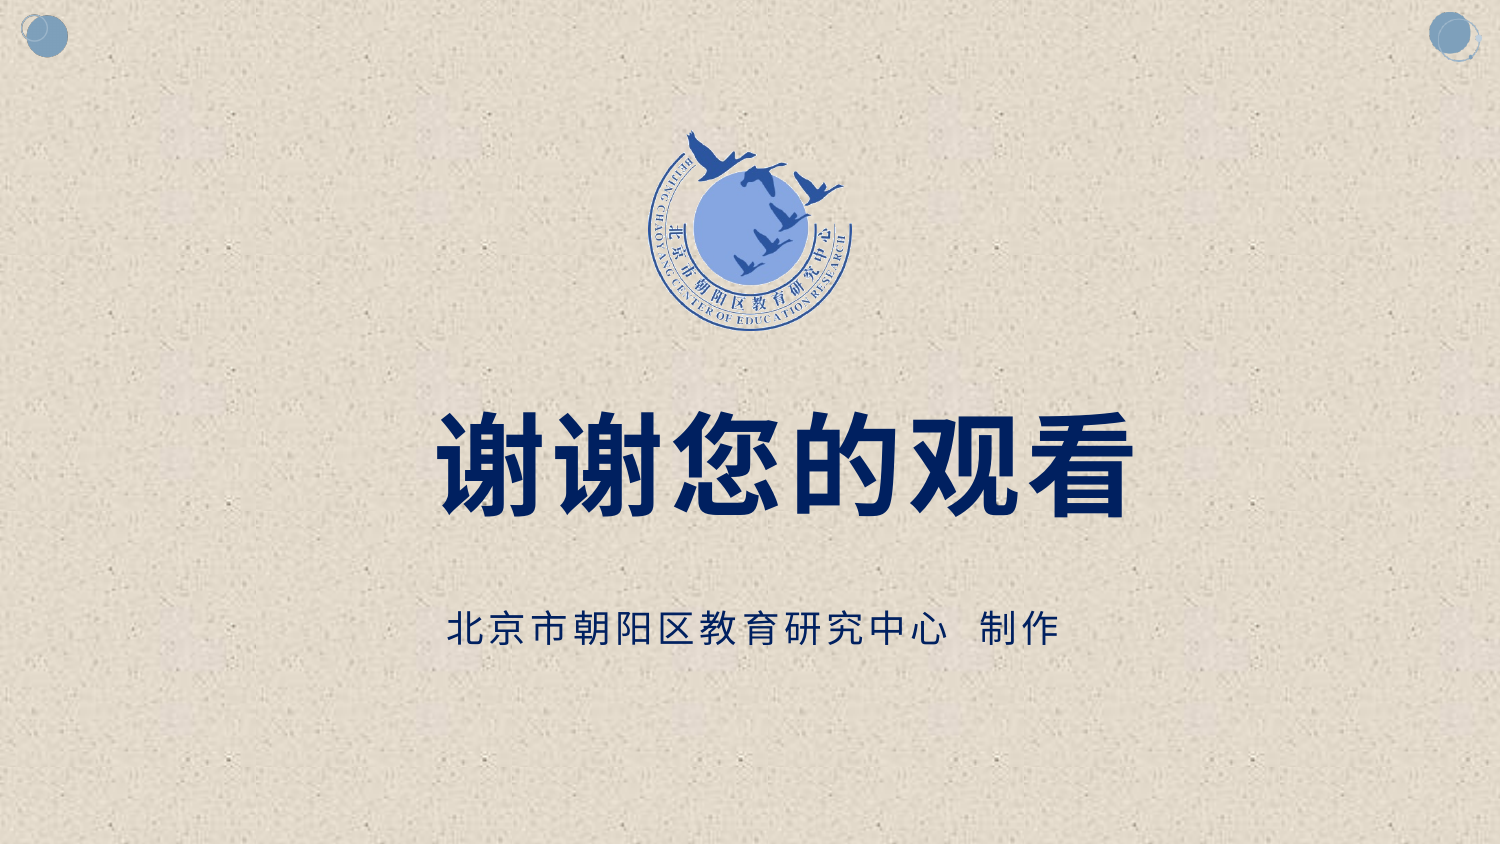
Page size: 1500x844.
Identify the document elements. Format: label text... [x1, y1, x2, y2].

text_box 谢谢您的观看 [389, 387, 1155, 537]
picture [0, 0, 1500, 844]
text_box 北京市朝阳区教育研究中心 制作 [431, 575, 1122, 658]
